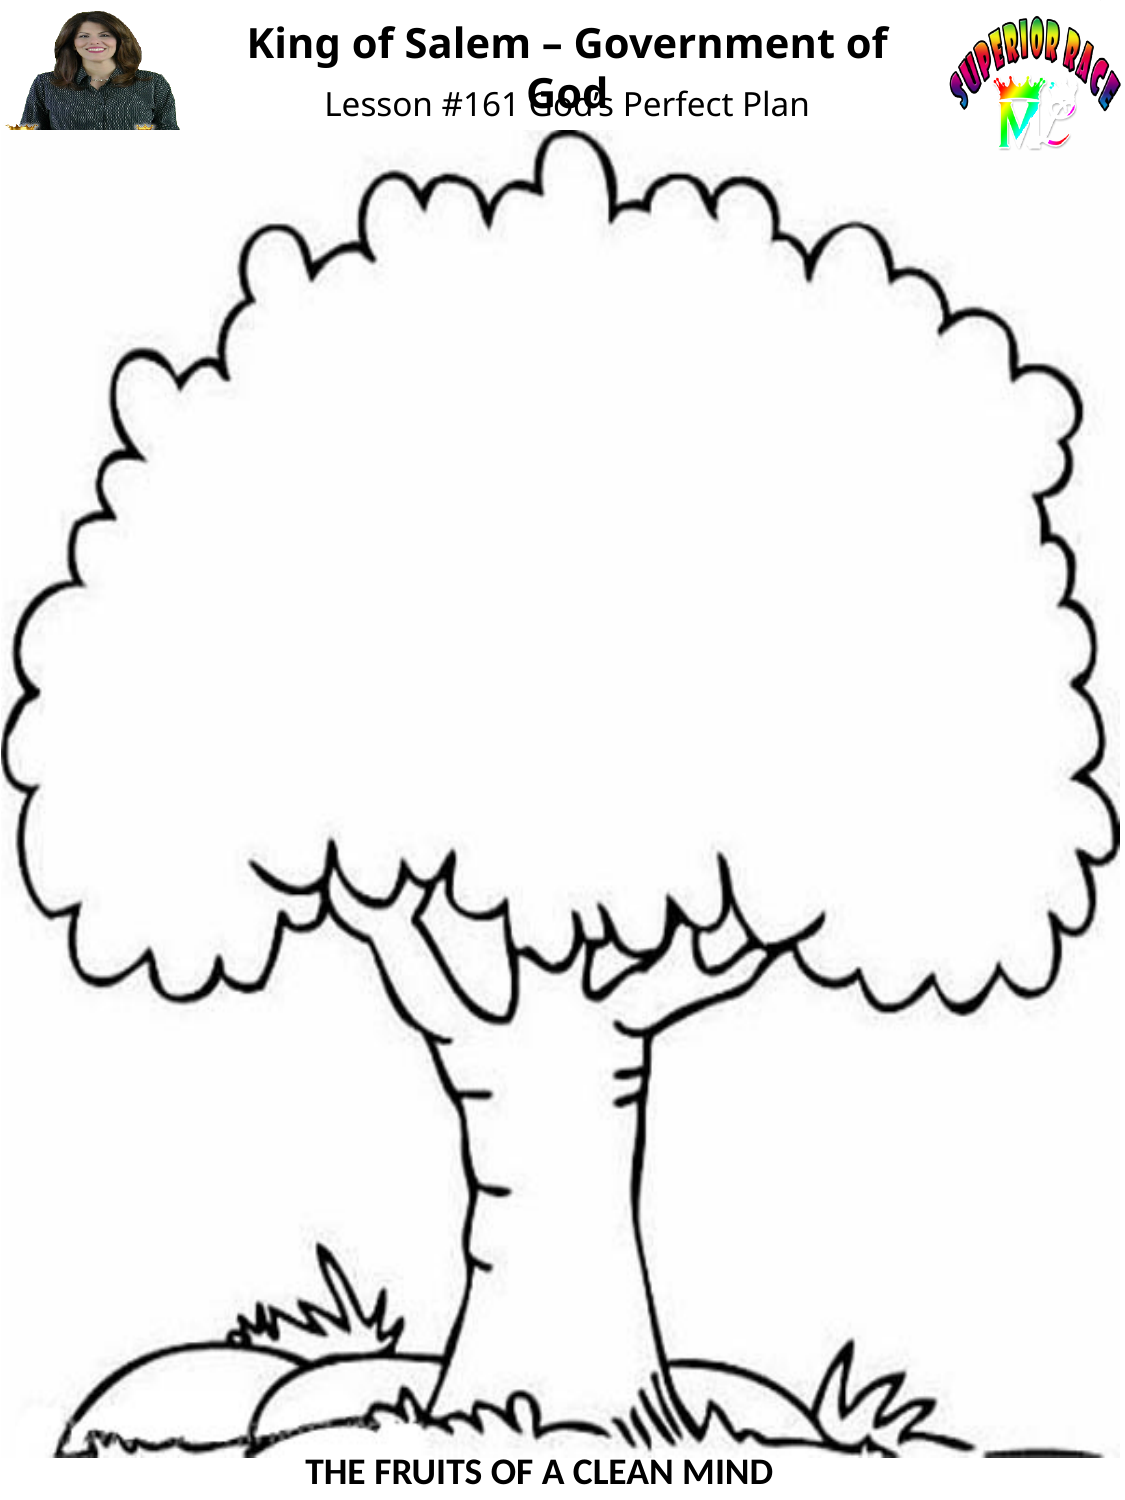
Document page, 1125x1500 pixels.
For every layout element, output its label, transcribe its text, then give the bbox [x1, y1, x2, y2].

text_box King of Salem – Government of God [218, 9, 916, 75]
text_box Lesson #161 God’s Perfect Plan [218, 75, 916, 130]
picture [1, 0, 1125, 1458]
text_box THE FRUITS OF A CLEAN MIND [290, 1458, 803, 1500]
